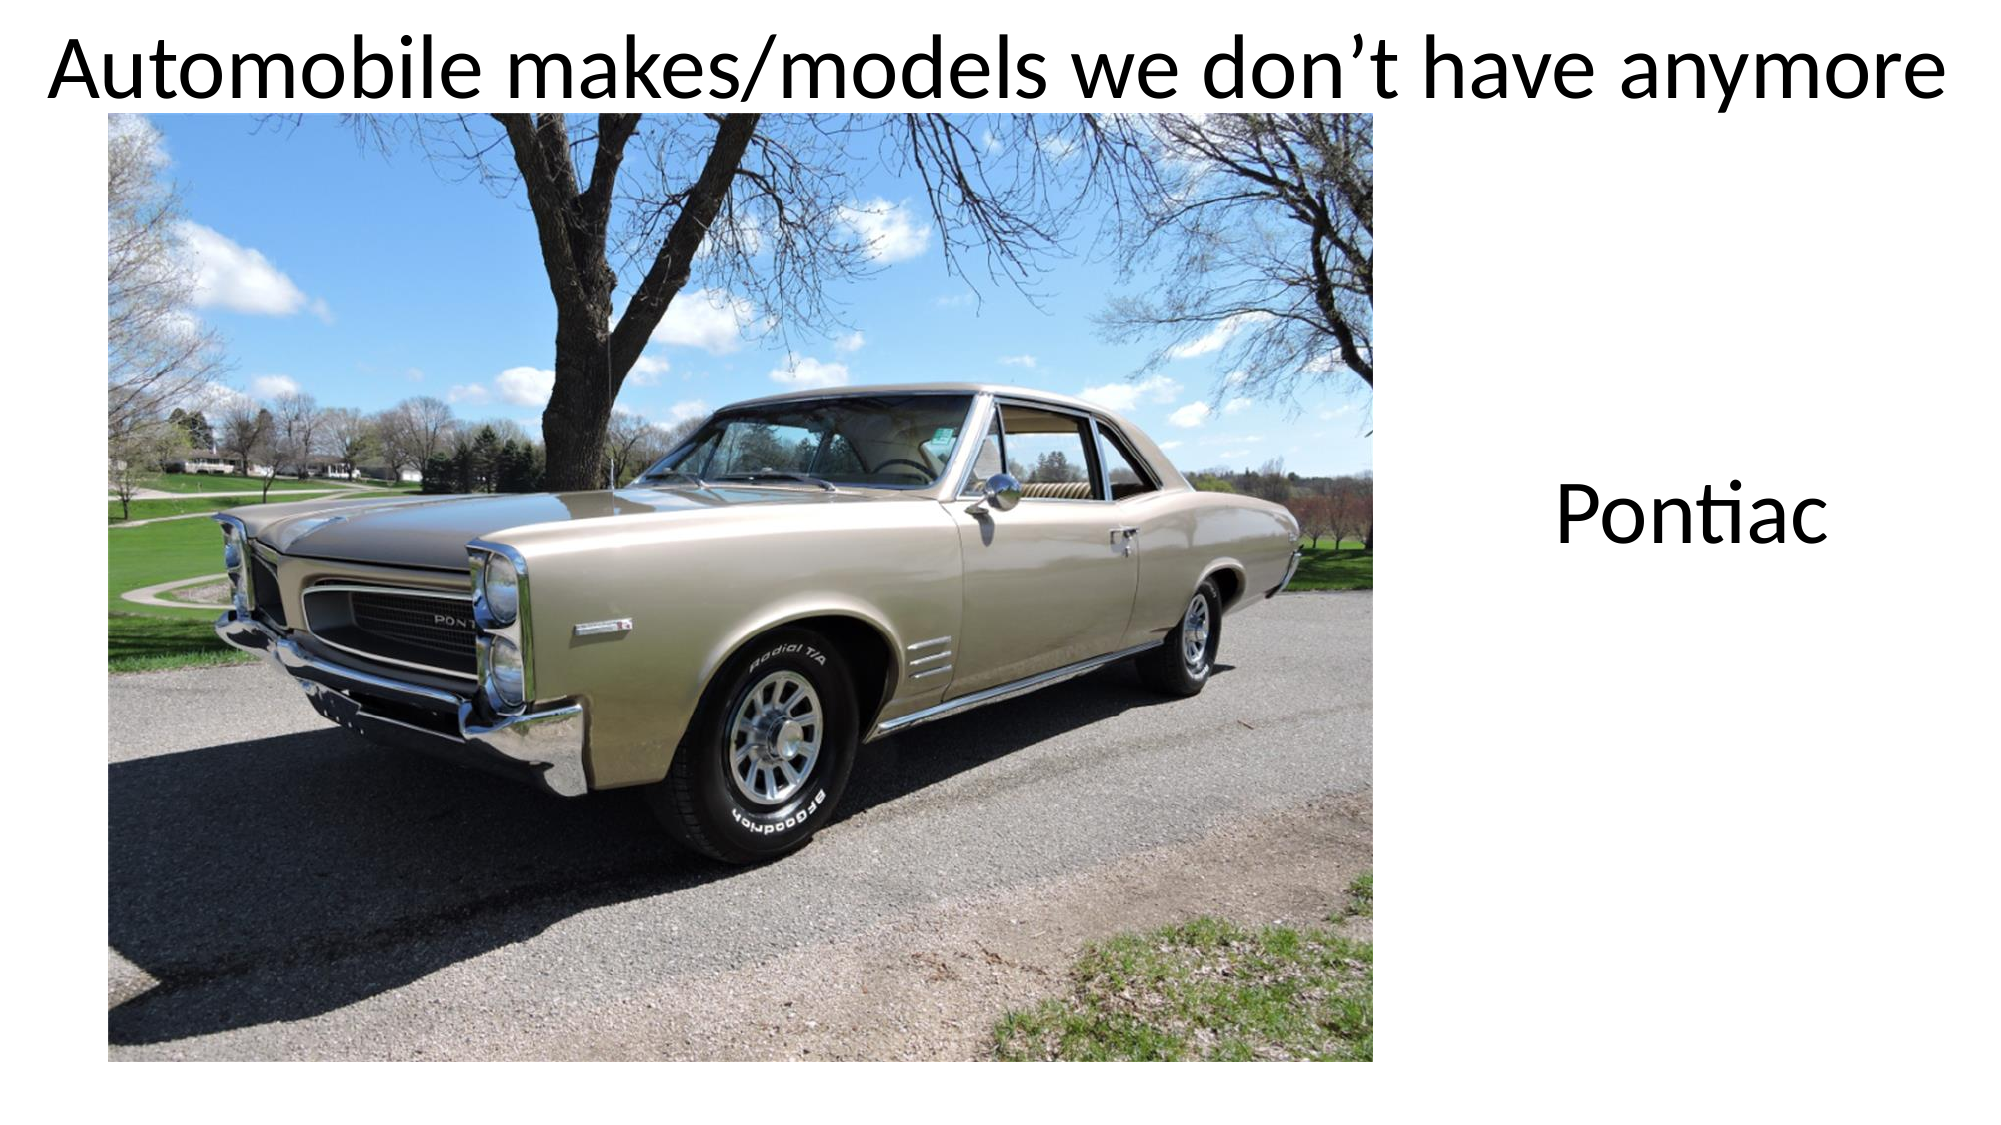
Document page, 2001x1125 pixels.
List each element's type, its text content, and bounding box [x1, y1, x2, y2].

text_box Automobile makes/models we don’t have anymore [0, 0, 2000, 125]
text_box Pontiac [1539, 444, 1845, 569]
picture [108, 113, 1373, 1062]
